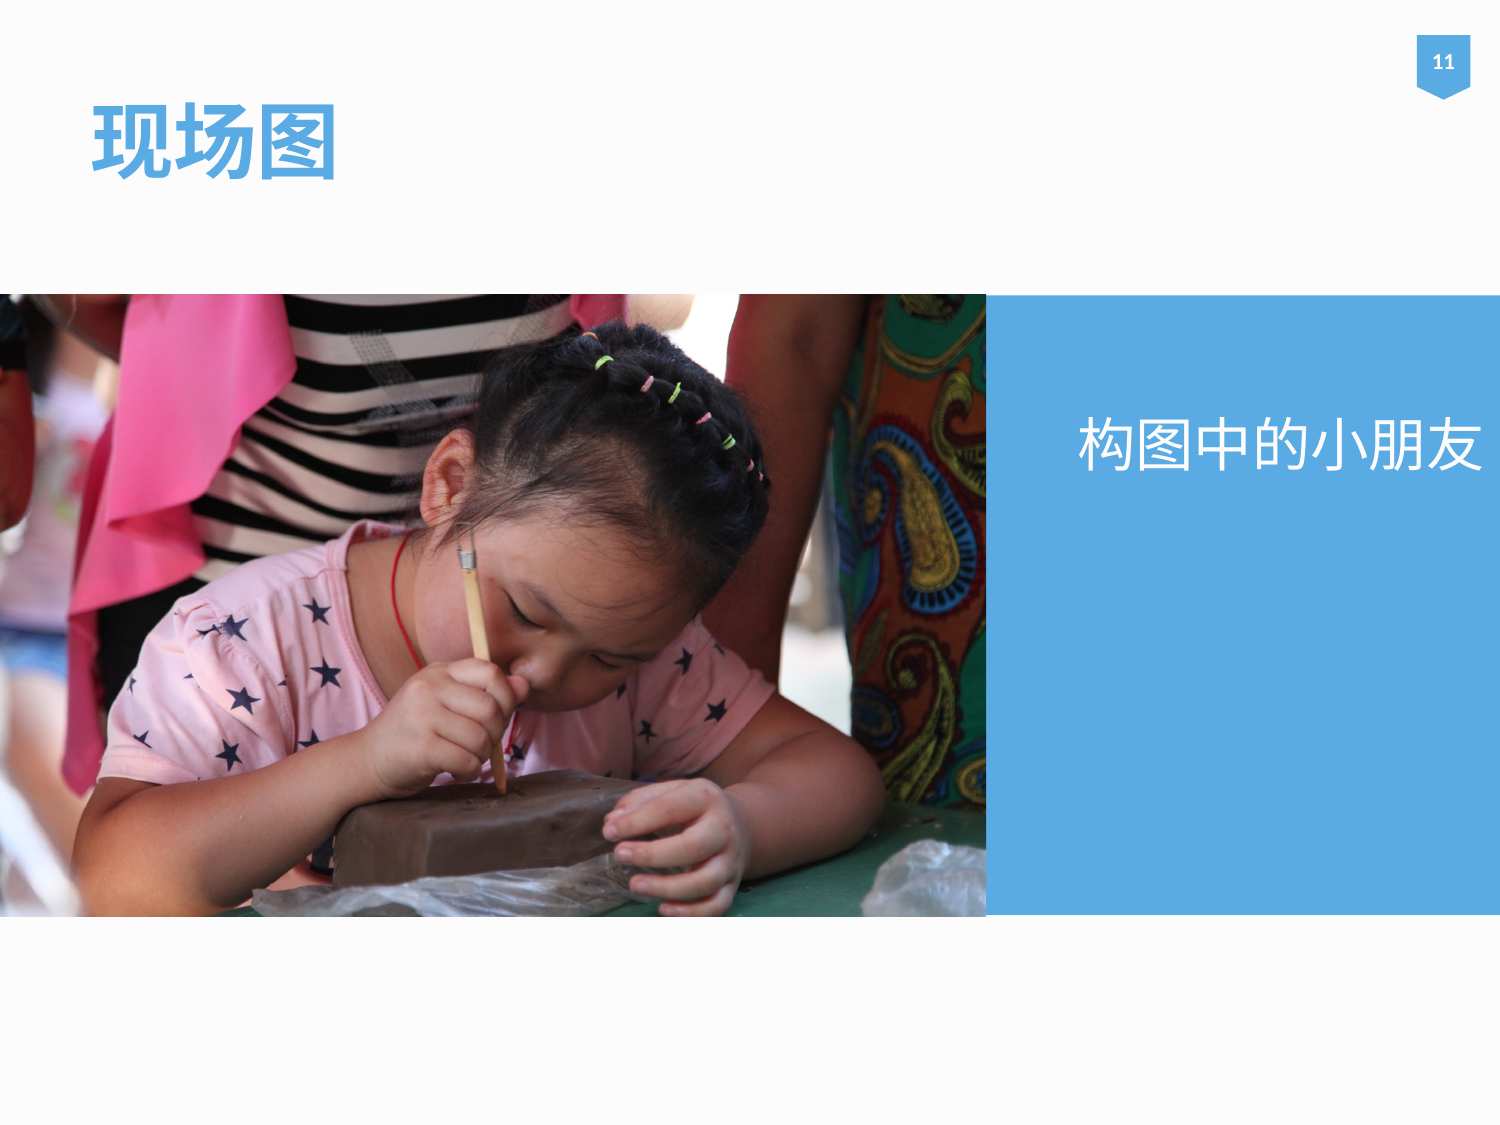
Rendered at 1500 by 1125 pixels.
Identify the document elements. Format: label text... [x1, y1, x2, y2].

text_box 11 [1414, 32, 1473, 102]
title 现场图 [74, 80, 1426, 198]
picture [0, 294, 987, 918]
text_box 构图中的小朋友 [997, 385, 1500, 502]
text_box [985, 293, 1500, 917]
